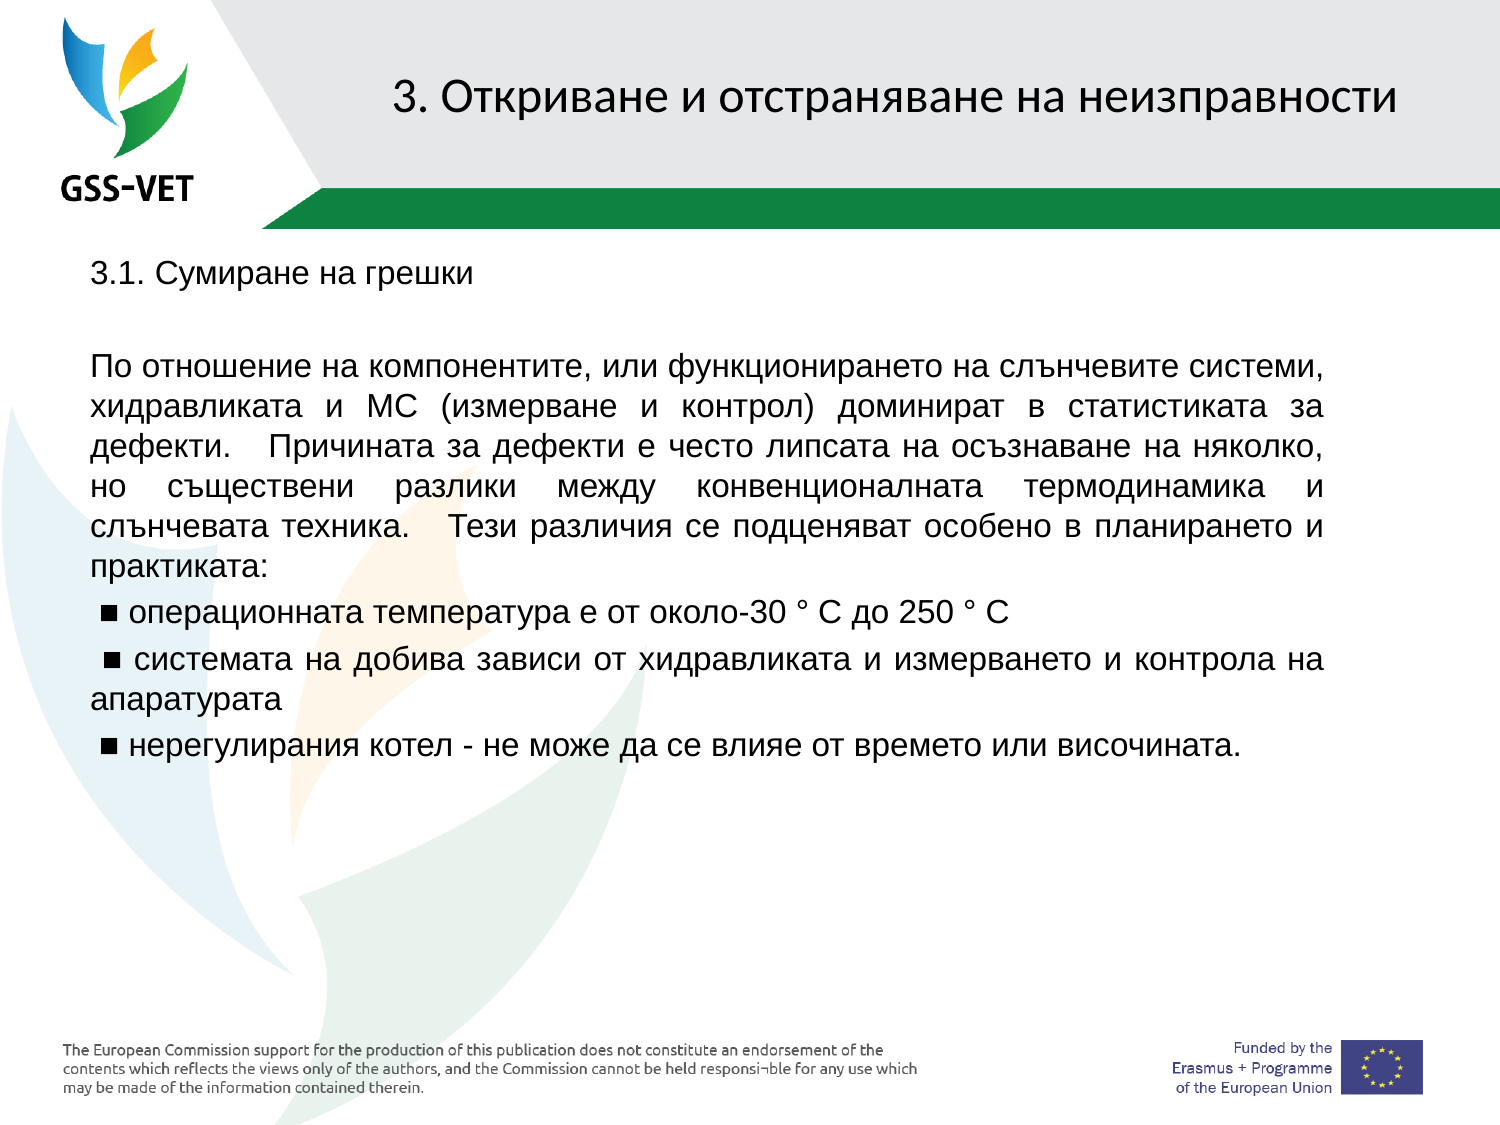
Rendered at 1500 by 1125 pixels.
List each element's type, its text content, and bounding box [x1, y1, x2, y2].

title 3. Откриване и отстраняване на неизправности [324, 0, 1425, 185]
picture [0, 0, 1500, 1125]
list 3.1. Сумиране на грешки По отношение на компонентите, или функционирането на слънчевите системи, хидравликата и MC (измерване и контрол) доминират в статистиката за дефекти. Причината за дефекти е често липсата на осъзнаване на няколко, но съществени разлики между конвенционалната термодинамика и слънчевата техника. Тези различия се подценяват особено в планирането и практиката: ■ операционната температура е от около-30 ° C до 250 ° C ■ системата на добива зависи от хидравликата и измерването и контрола на апаратурата ■ нерегулирания котел - не може да се влияе от времето или височината. [75, 243, 1341, 929]
